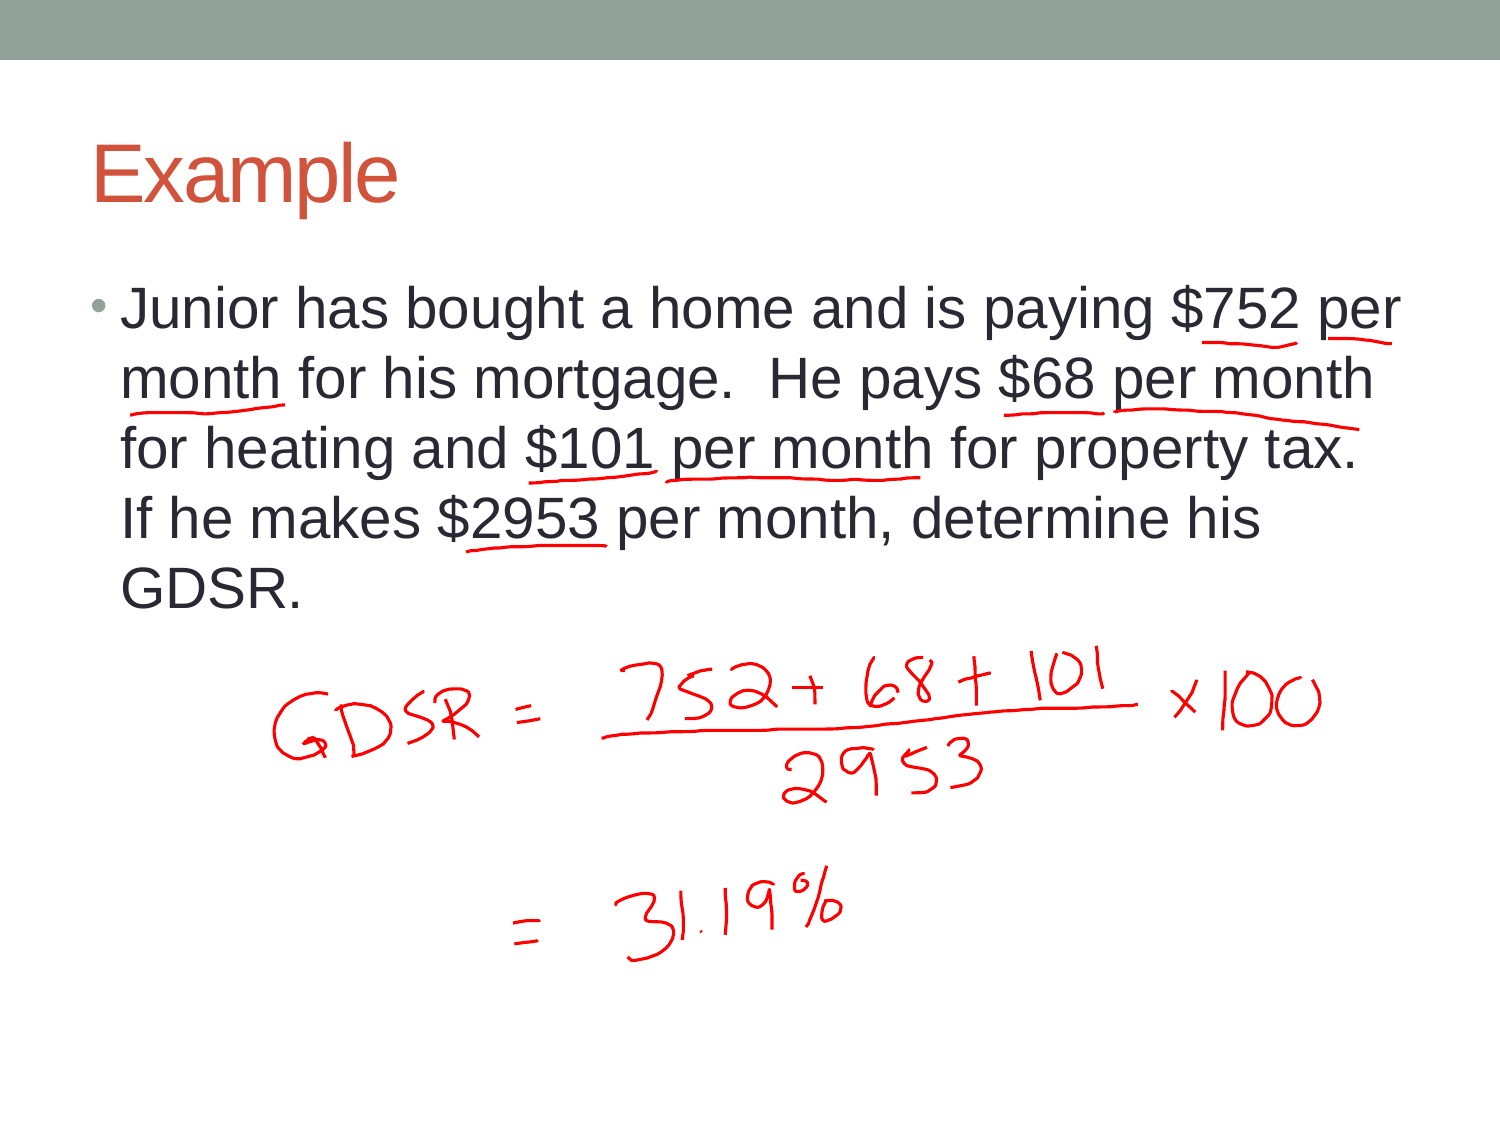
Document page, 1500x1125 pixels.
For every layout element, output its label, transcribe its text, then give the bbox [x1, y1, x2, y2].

text_box [665, 476, 921, 484]
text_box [1171, 670, 1321, 731]
text_box [465, 544, 608, 553]
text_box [512, 920, 540, 945]
title Example [75, 87, 1425, 250]
text_box [1201, 341, 1298, 349]
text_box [601, 645, 1139, 804]
text_box [1003, 411, 1105, 416]
text_box [1113, 408, 1360, 431]
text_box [615, 865, 842, 961]
text_box [129, 404, 286, 416]
list Junior has bought a home and is paying $752 per month for his mortgage. He pays $68 per month for heating and $101 per month for property tax. If he makes $2953 per month, determine his GDSR. [75, 262, 1425, 1063]
text_box [1328, 337, 1392, 345]
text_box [515, 705, 541, 723]
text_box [273, 688, 480, 760]
text_box [528, 470, 657, 484]
